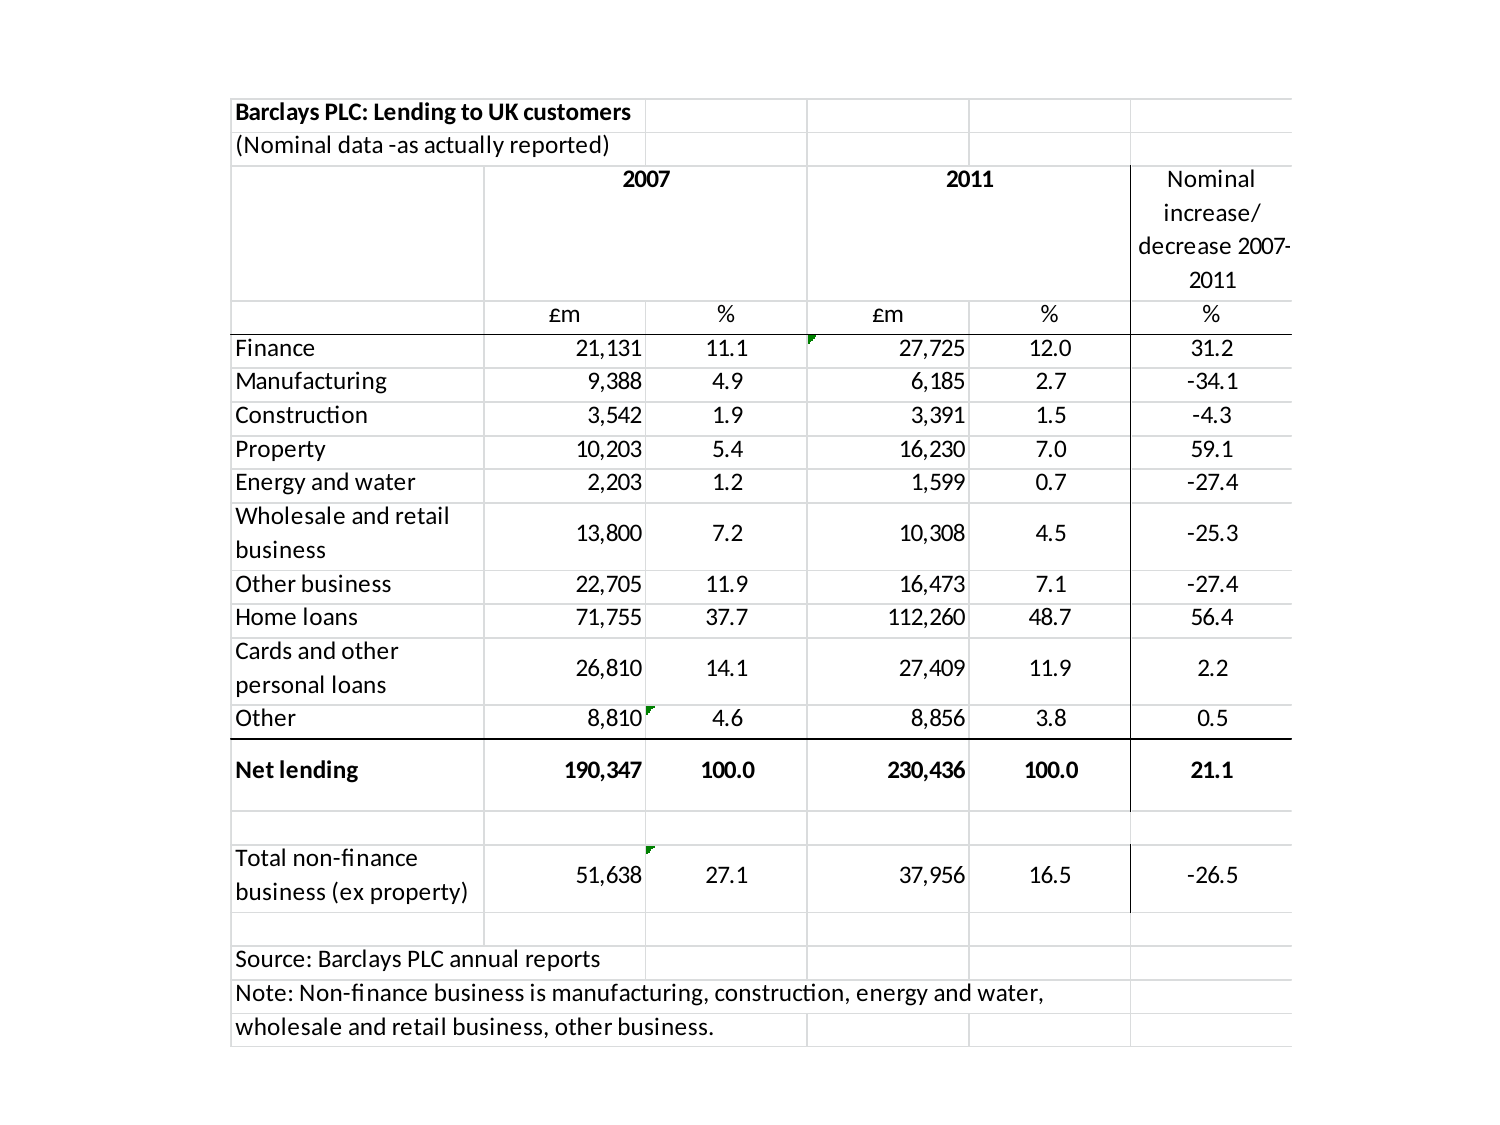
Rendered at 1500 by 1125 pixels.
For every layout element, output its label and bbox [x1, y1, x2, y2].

picture [229, 97, 1294, 1049]
